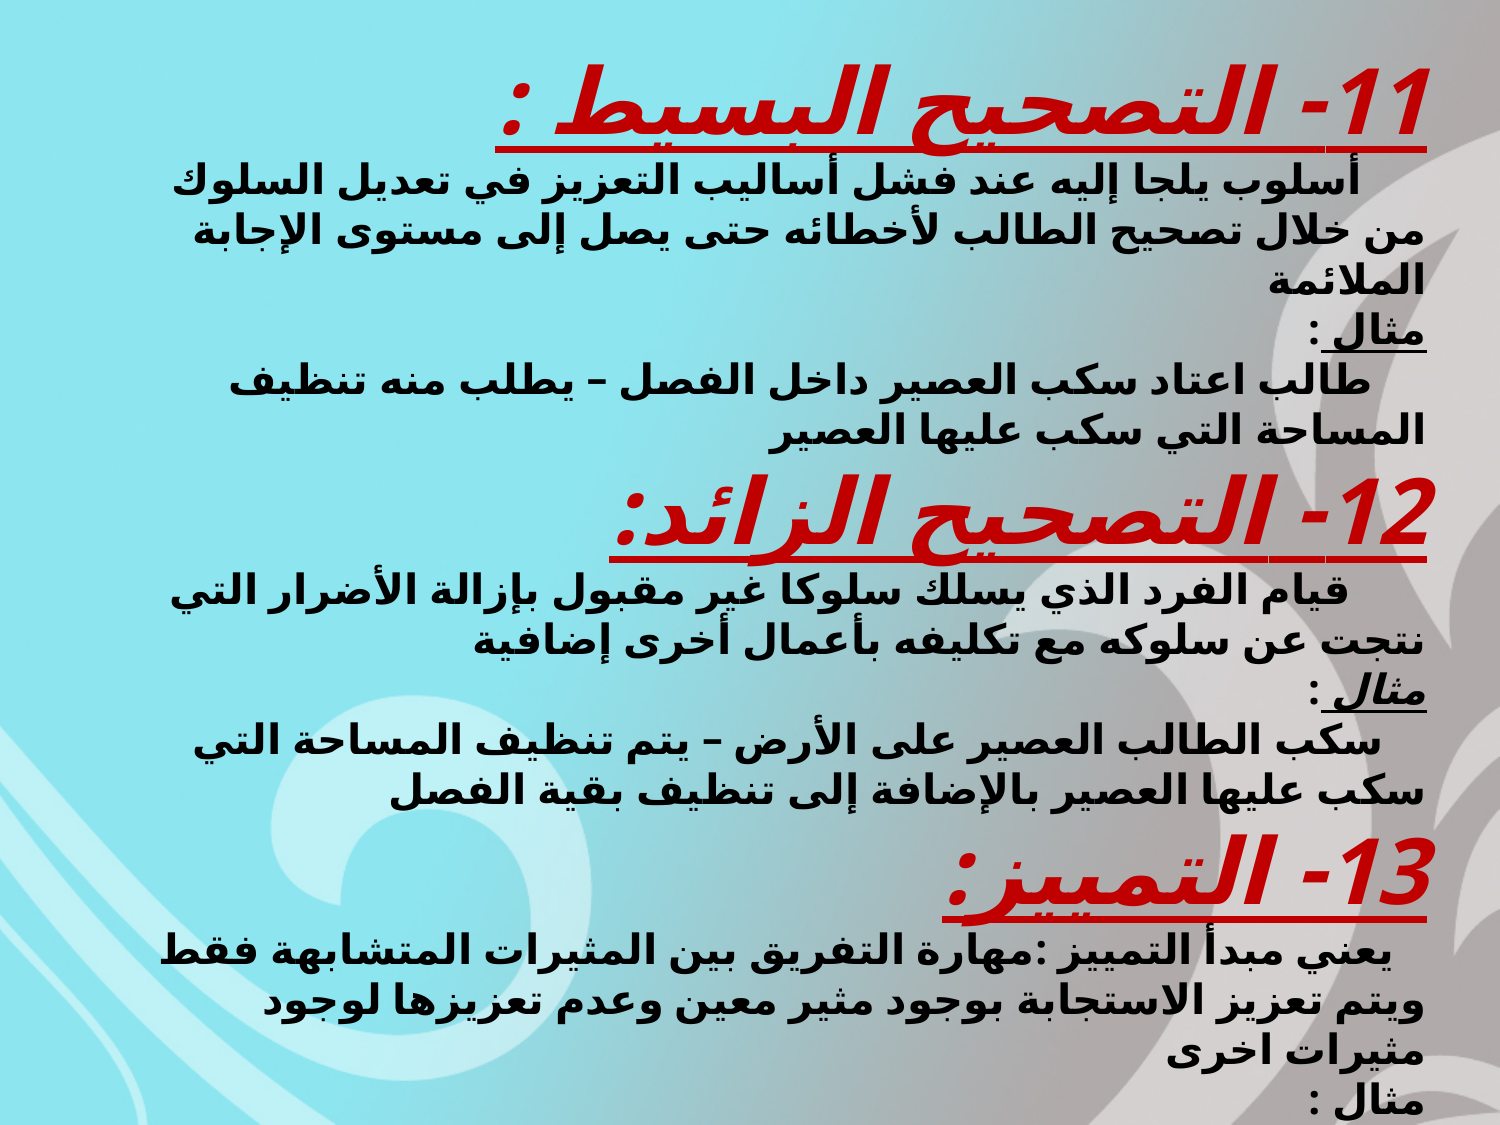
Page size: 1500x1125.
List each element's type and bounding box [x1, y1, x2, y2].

list [0, 0, 1500, 1125]
